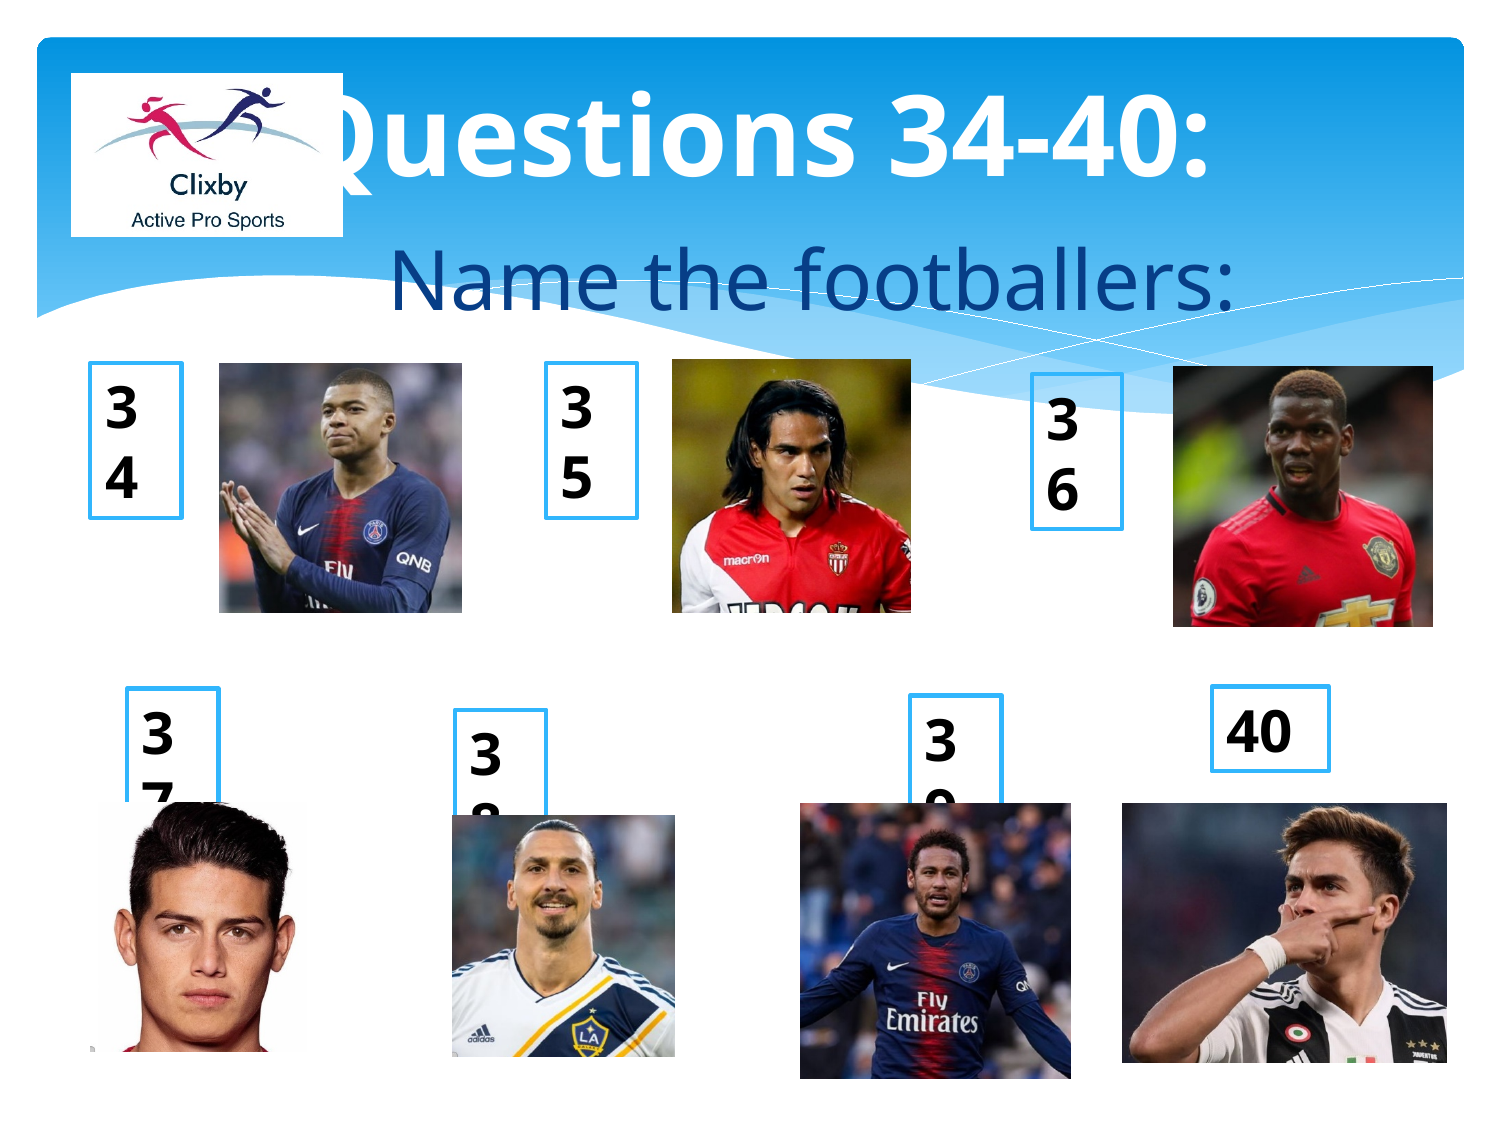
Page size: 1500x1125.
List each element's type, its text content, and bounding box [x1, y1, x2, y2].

text_box 40 [1211, 686, 1329, 772]
text_box 37 [127, 688, 219, 800]
text_box 34 [90, 363, 182, 518]
picture [1121, 802, 1447, 1063]
picture [71, 74, 343, 238]
picture [89, 801, 330, 1052]
list Name the footballers: [371, 219, 1500, 344]
text_box 35 [545, 363, 638, 518]
picture [800, 802, 1071, 1079]
picture [218, 362, 462, 613]
text_box 36 [1031, 374, 1123, 529]
picture [1173, 366, 1433, 627]
picture [451, 814, 675, 1058]
picture [672, 359, 911, 613]
title Questions 34-40: [76, 28, 1427, 235]
text_box 38 [454, 709, 547, 813]
text_box 39 [910, 695, 1002, 801]
